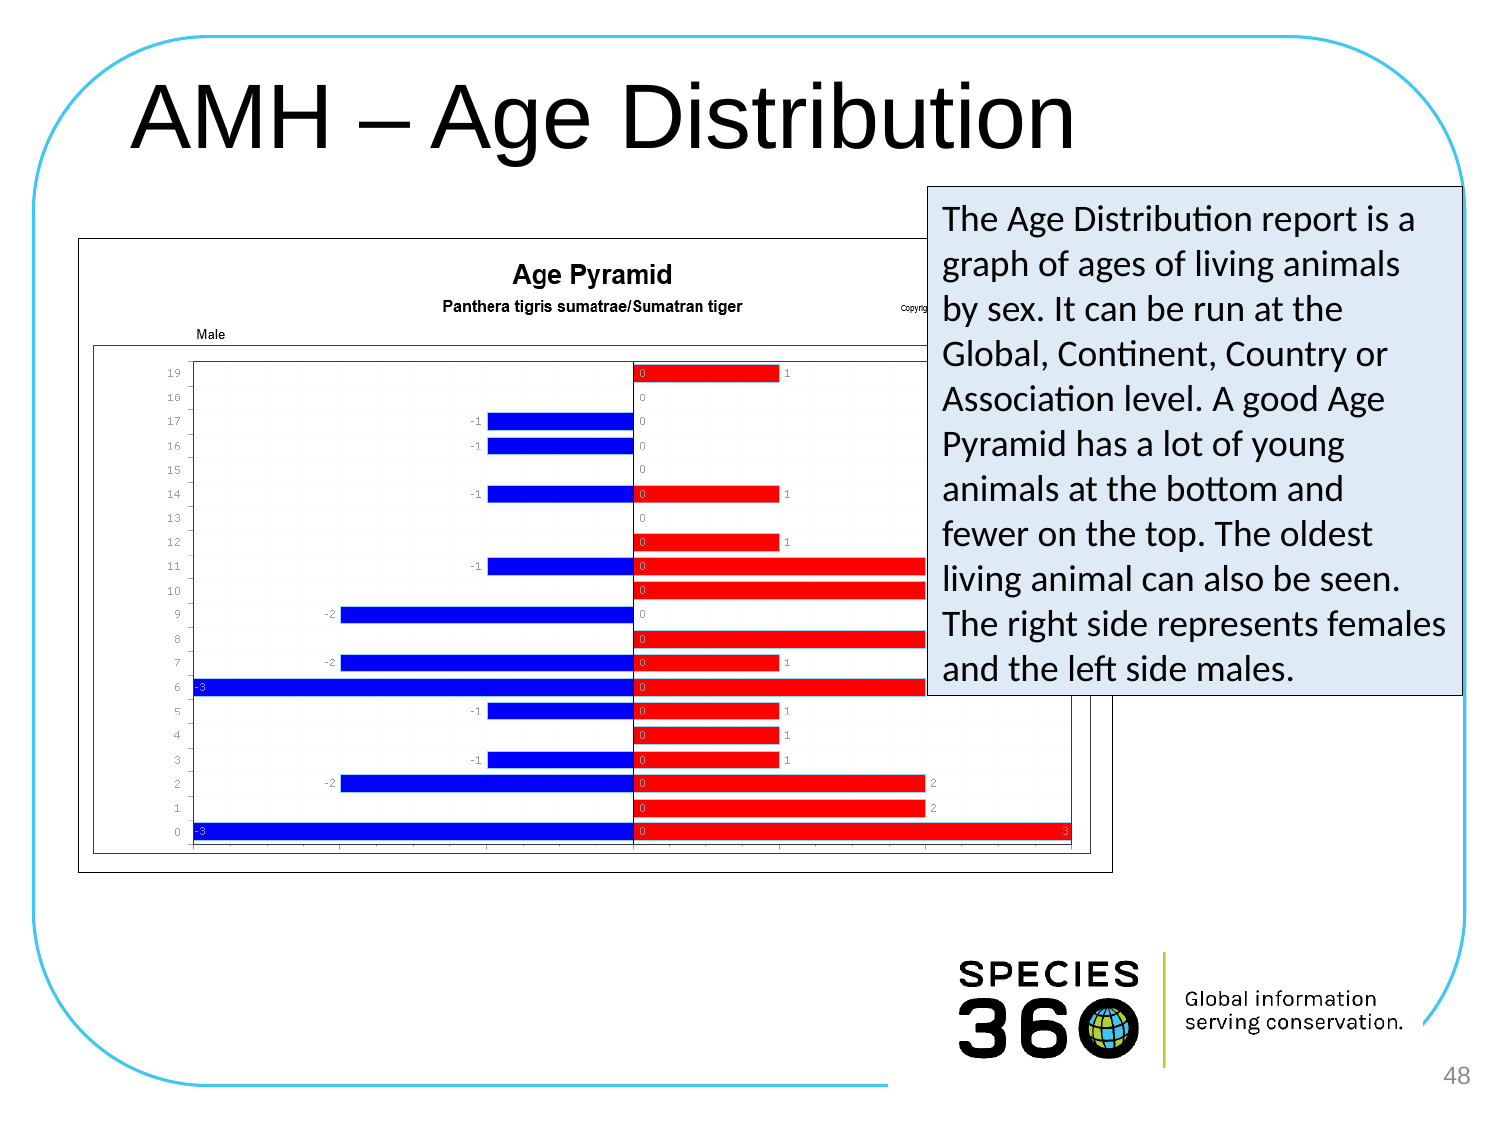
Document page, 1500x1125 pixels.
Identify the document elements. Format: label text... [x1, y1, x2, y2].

title AMH – Age Distribution [115, 25, 1466, 213]
picture [78, 238, 1113, 873]
picture [954, 944, 1407, 1075]
slide_number 48 [1148, 1044, 1487, 1105]
text_box The Age Distribution report is a graph of ages of living animals by sex. It can be run at the Global, Continent, Country or Association level. A good Age Pyramid has a lot of young animals at the bottom and fewer on the top. The oldest living animal can also be seen. The right side represents females and the left side males. [927, 186, 1463, 696]
